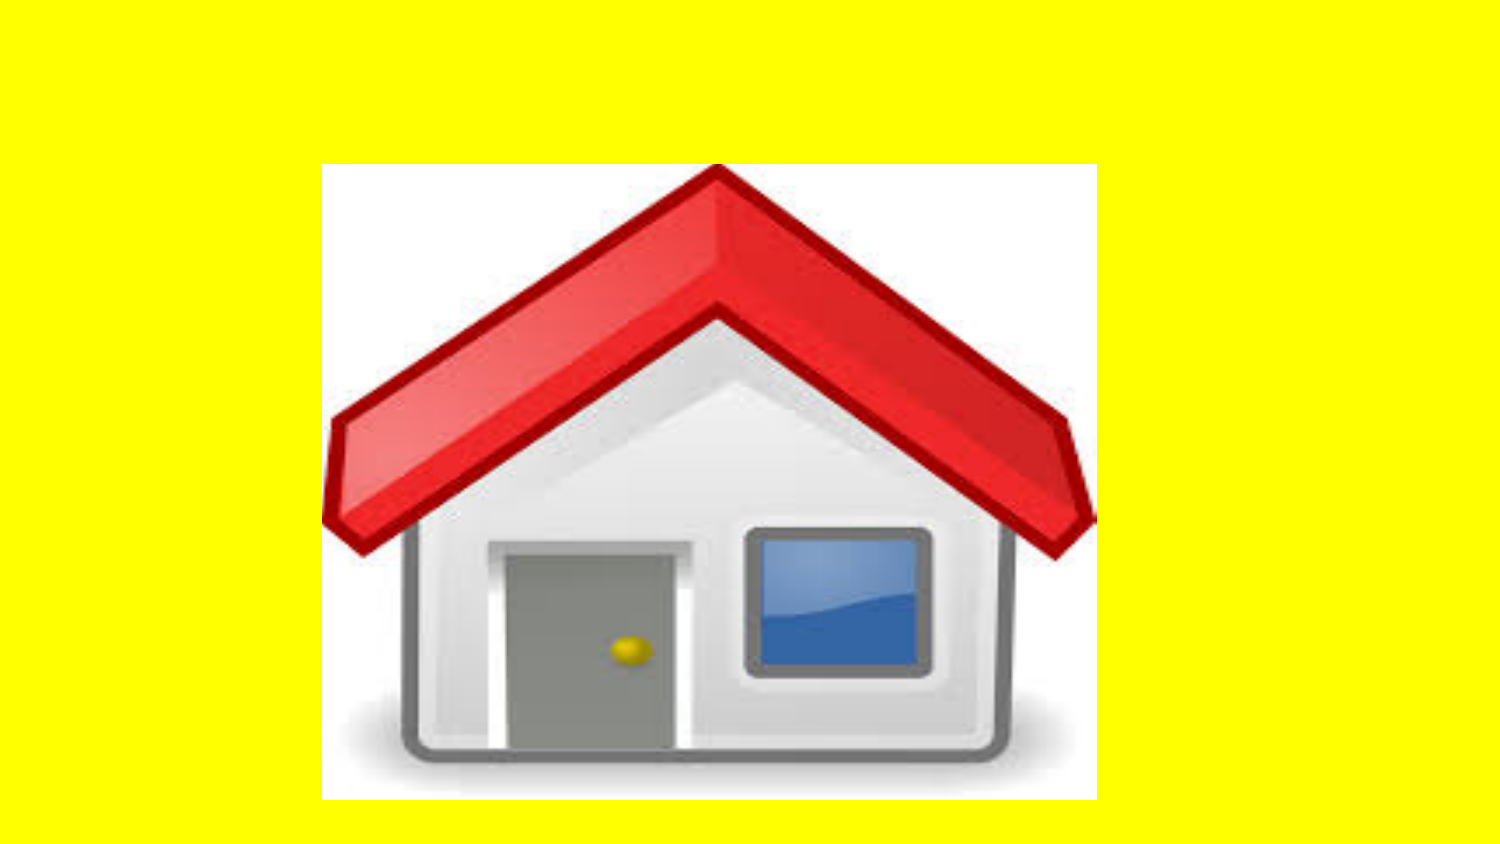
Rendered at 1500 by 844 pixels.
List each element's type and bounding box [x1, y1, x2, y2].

picture [321, 164, 1097, 801]
